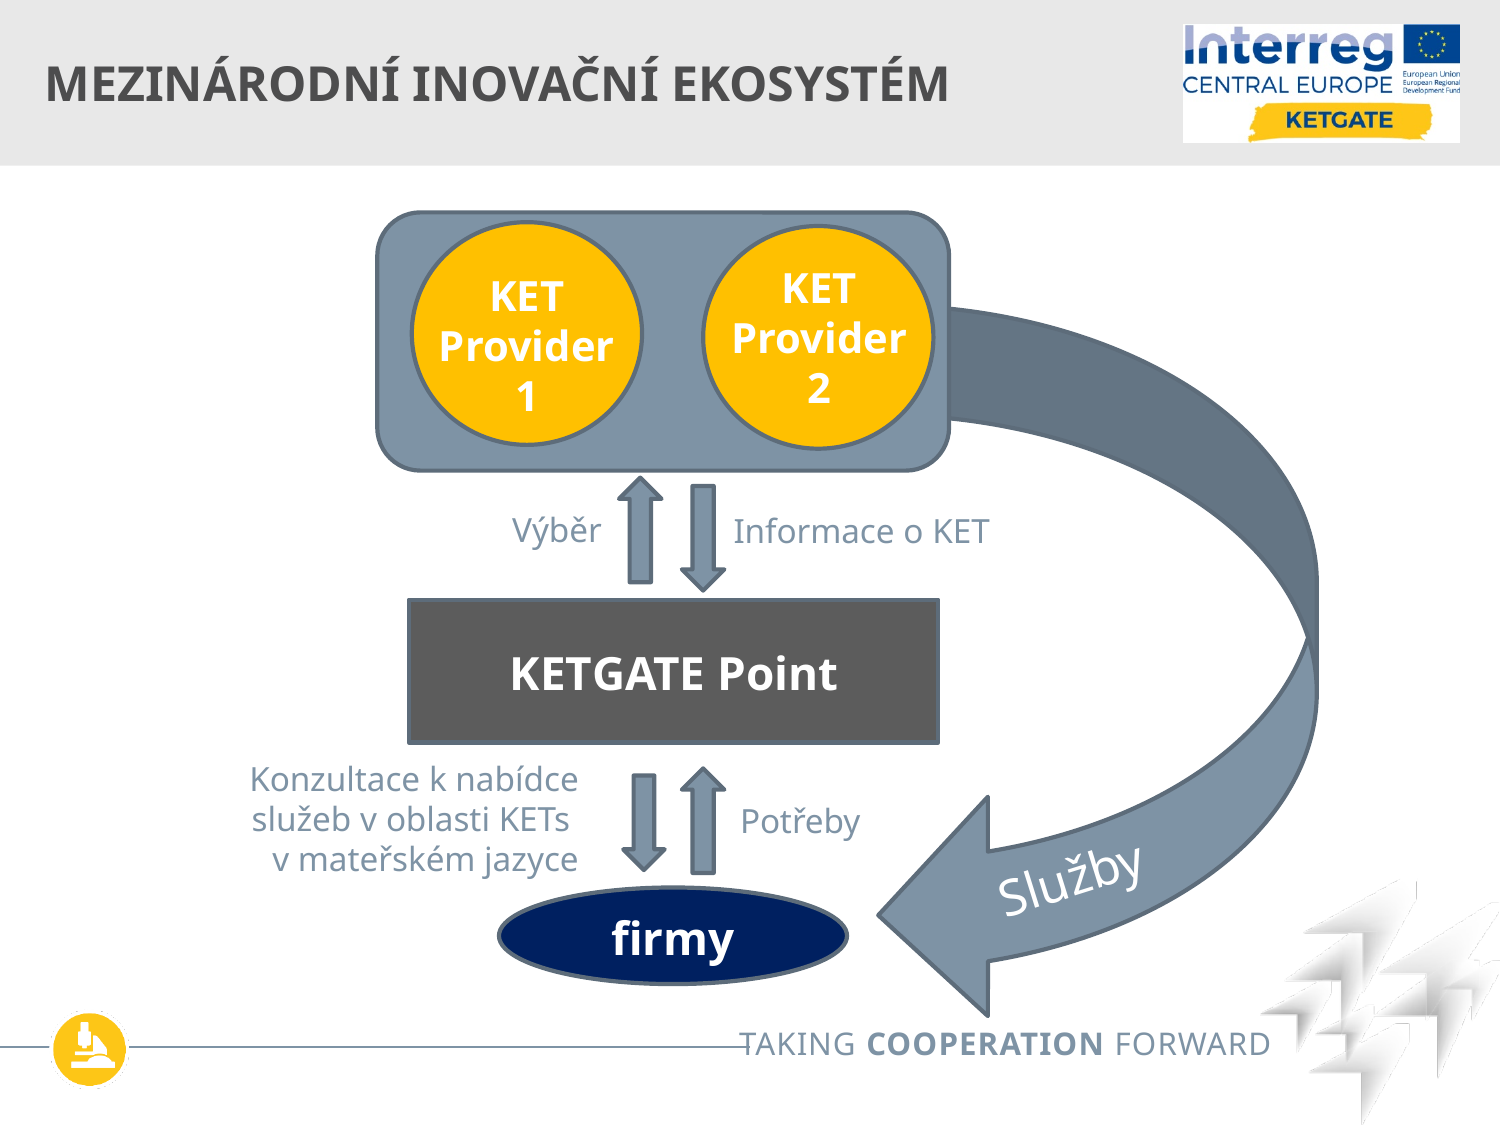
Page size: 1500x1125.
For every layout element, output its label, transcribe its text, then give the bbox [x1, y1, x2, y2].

picture [49, 1009, 129, 1089]
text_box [191, 212, 1318, 1026]
picture [1183, 24, 1460, 143]
title MEZINÁRODNÍ INOVAČNÍ EKOSYSTÉM [29, 26, 1084, 139]
picture [1260, 878, 1500, 1125]
